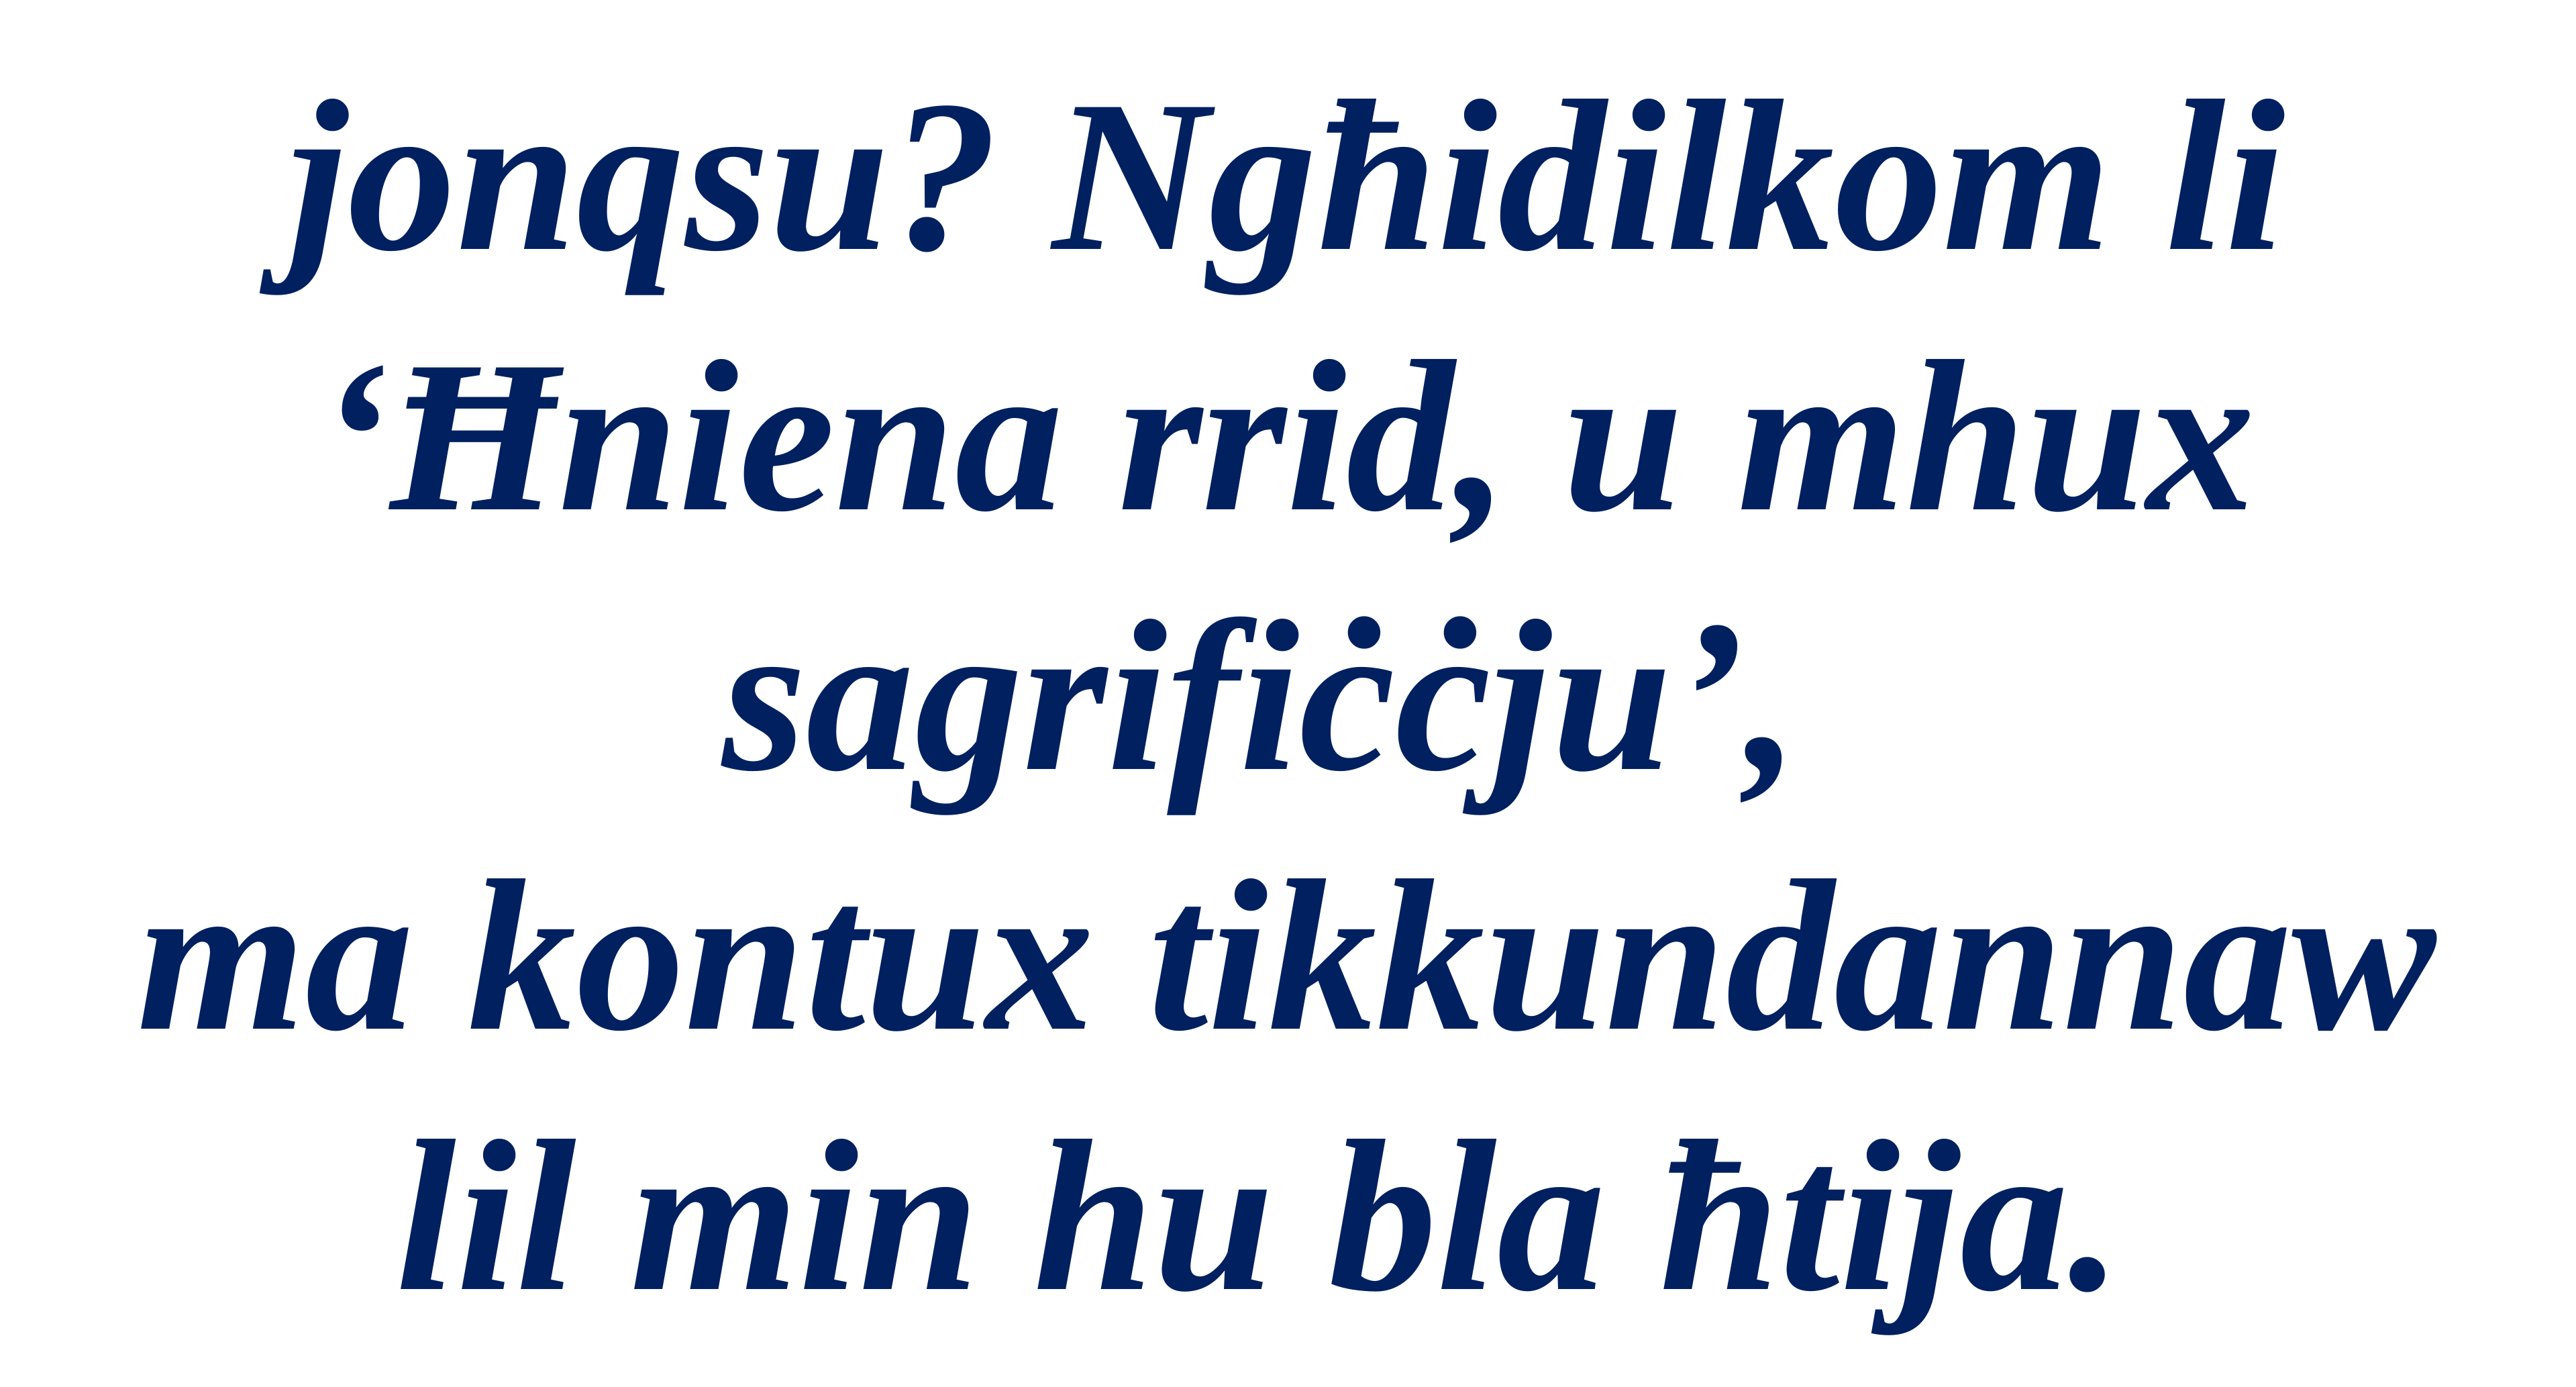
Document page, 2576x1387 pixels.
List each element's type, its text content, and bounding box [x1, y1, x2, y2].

list jonqsu? Ngħidilkom li ‘Ħniena rrid, u mhux sagrifiċċju’, ma kontux tikkundannaw lil min hu bla ħtija. [55, 28, 2521, 1351]
